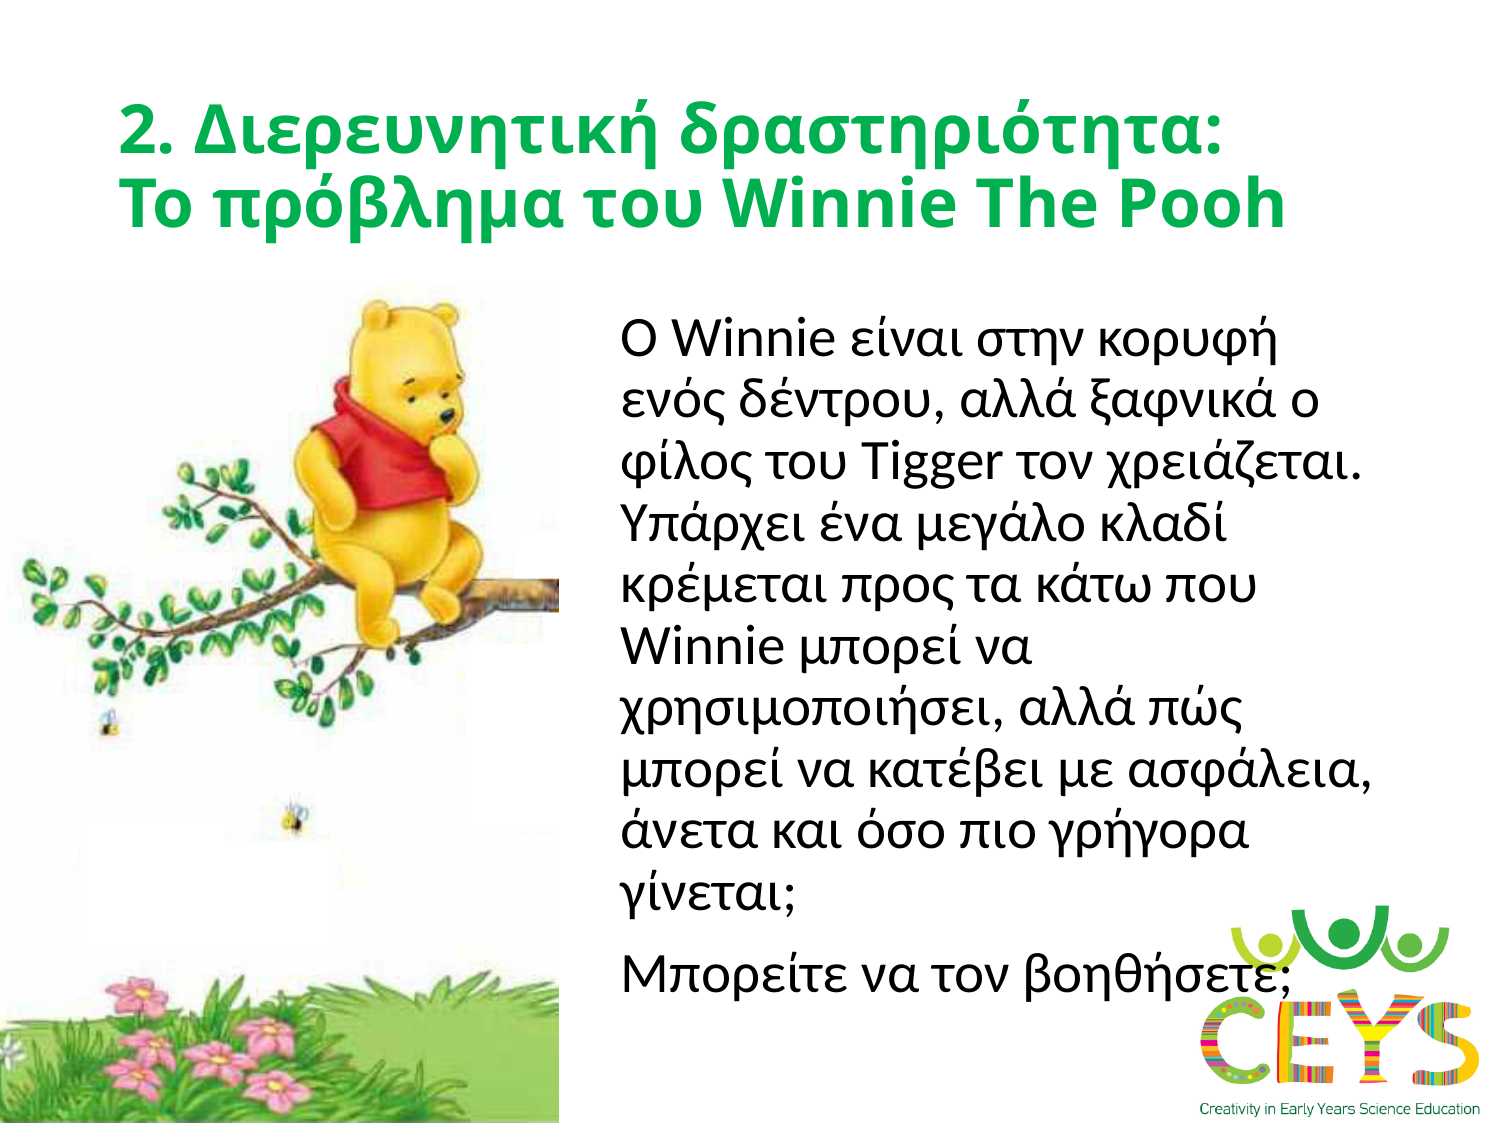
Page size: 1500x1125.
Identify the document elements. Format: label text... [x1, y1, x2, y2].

picture [0, 282, 559, 1123]
picture [1187, 899, 1500, 1123]
title 2. Διερευνητική δραστηριότητα: Το πρόβλημα του Winnie The Pooh [103, 59, 1397, 278]
list Ο Winnie είναι στην κορυφή ενός δέντρου, αλλά ξαφνικά ο φίλος του Tigger τον χρειάζεται. Υπάρχει ένα μεγάλο κλαδί κρέμεται προς τα κάτω που Winnie μπορεί να χρησιμοποιήσει, αλλά πώς μπορεί να κατέβει με ασφάλεια, άνετα και όσο πιο γρήγορα γίνεται; Μπορείτε να τον βοηθήσετε; [605, 299, 1397, 1014]
